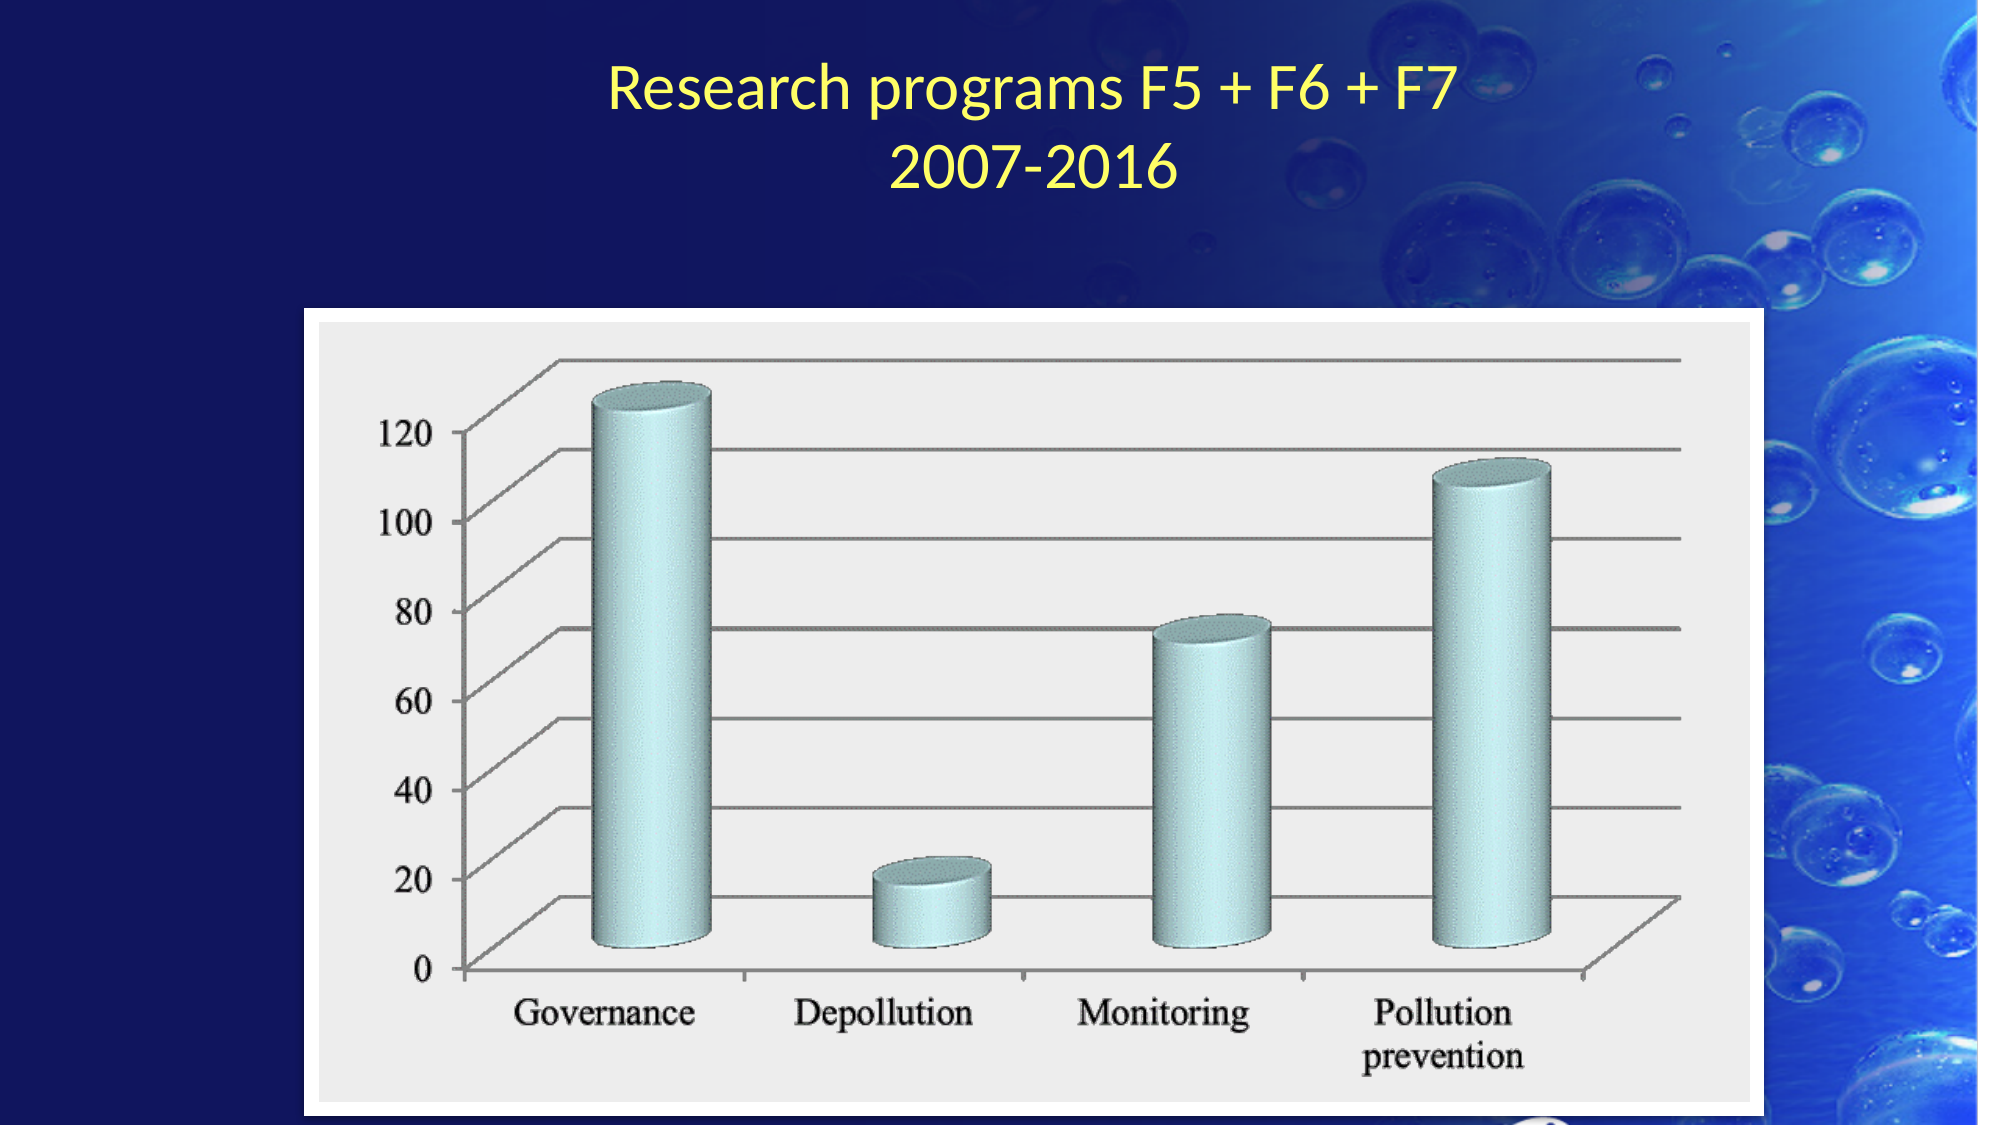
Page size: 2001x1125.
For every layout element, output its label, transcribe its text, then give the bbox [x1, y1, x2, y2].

picture [0, 0, 2001, 1125]
text_box Research programs F5 + F6 + F7 2007-2016 [241, 35, 1828, 210]
